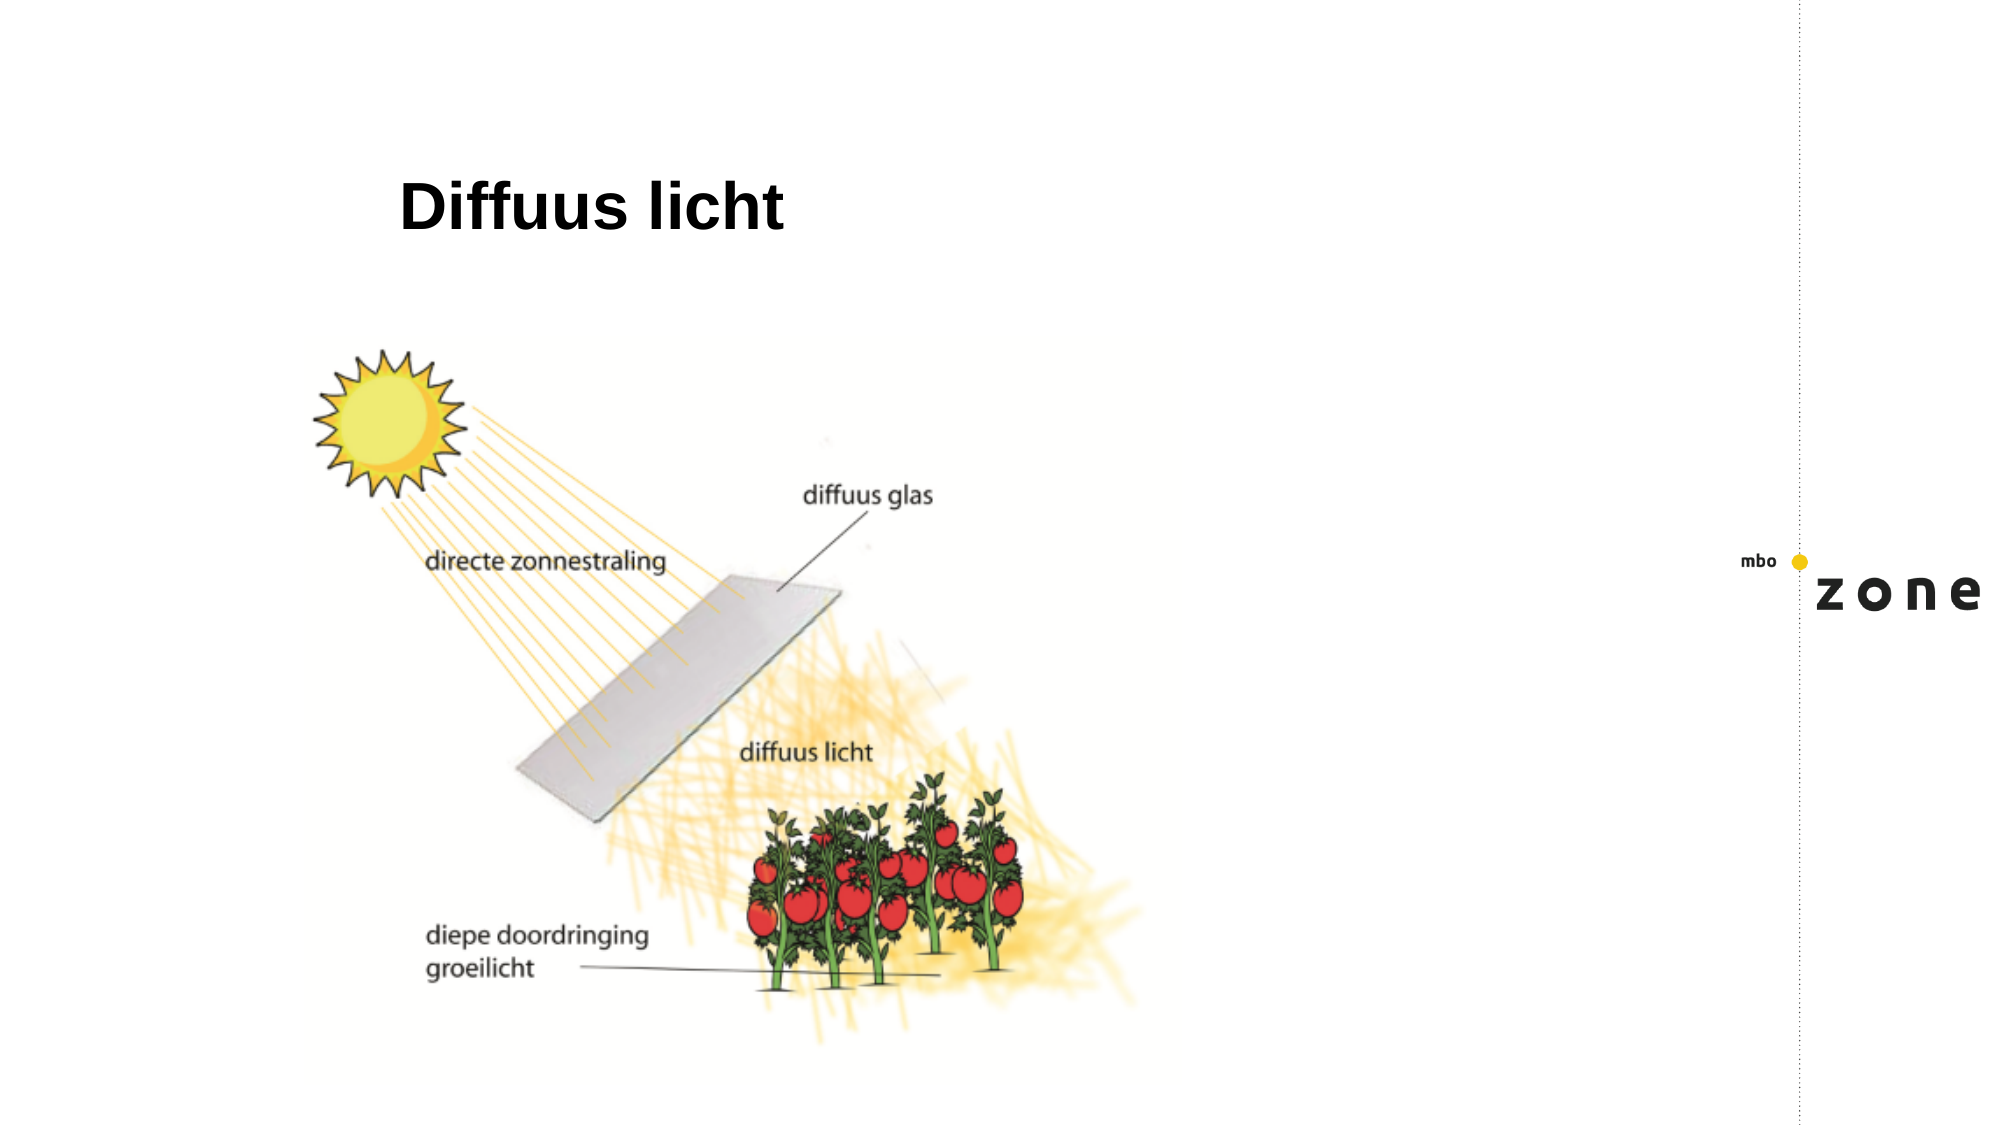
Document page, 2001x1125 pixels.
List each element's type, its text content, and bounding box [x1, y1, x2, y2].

picture [97, 332, 1296, 1085]
text_box Diffuus licht [385, 155, 1154, 251]
picture [1596, 0, 2001, 1125]
